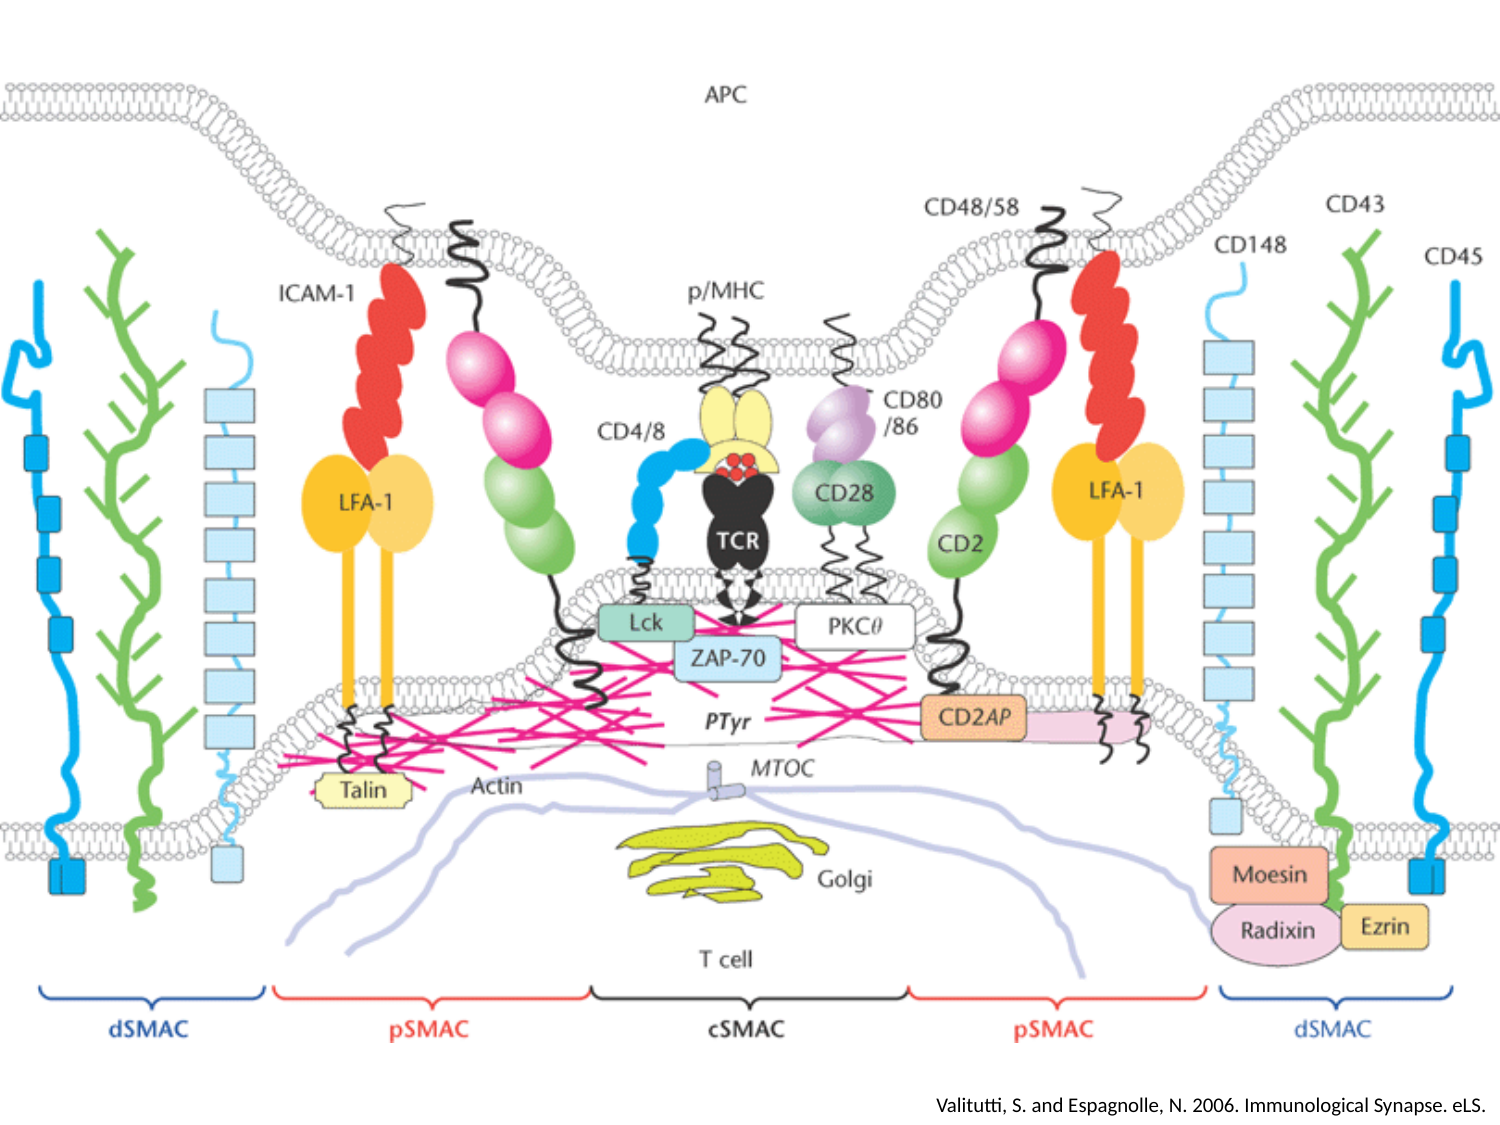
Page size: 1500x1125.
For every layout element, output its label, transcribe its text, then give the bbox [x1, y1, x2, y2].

text_box Valitutti, S. and Espagnolle, N. 2006. Immunological Synapse. eLS. [921, 1084, 1500, 1124]
picture [0, 80, 1500, 1043]
